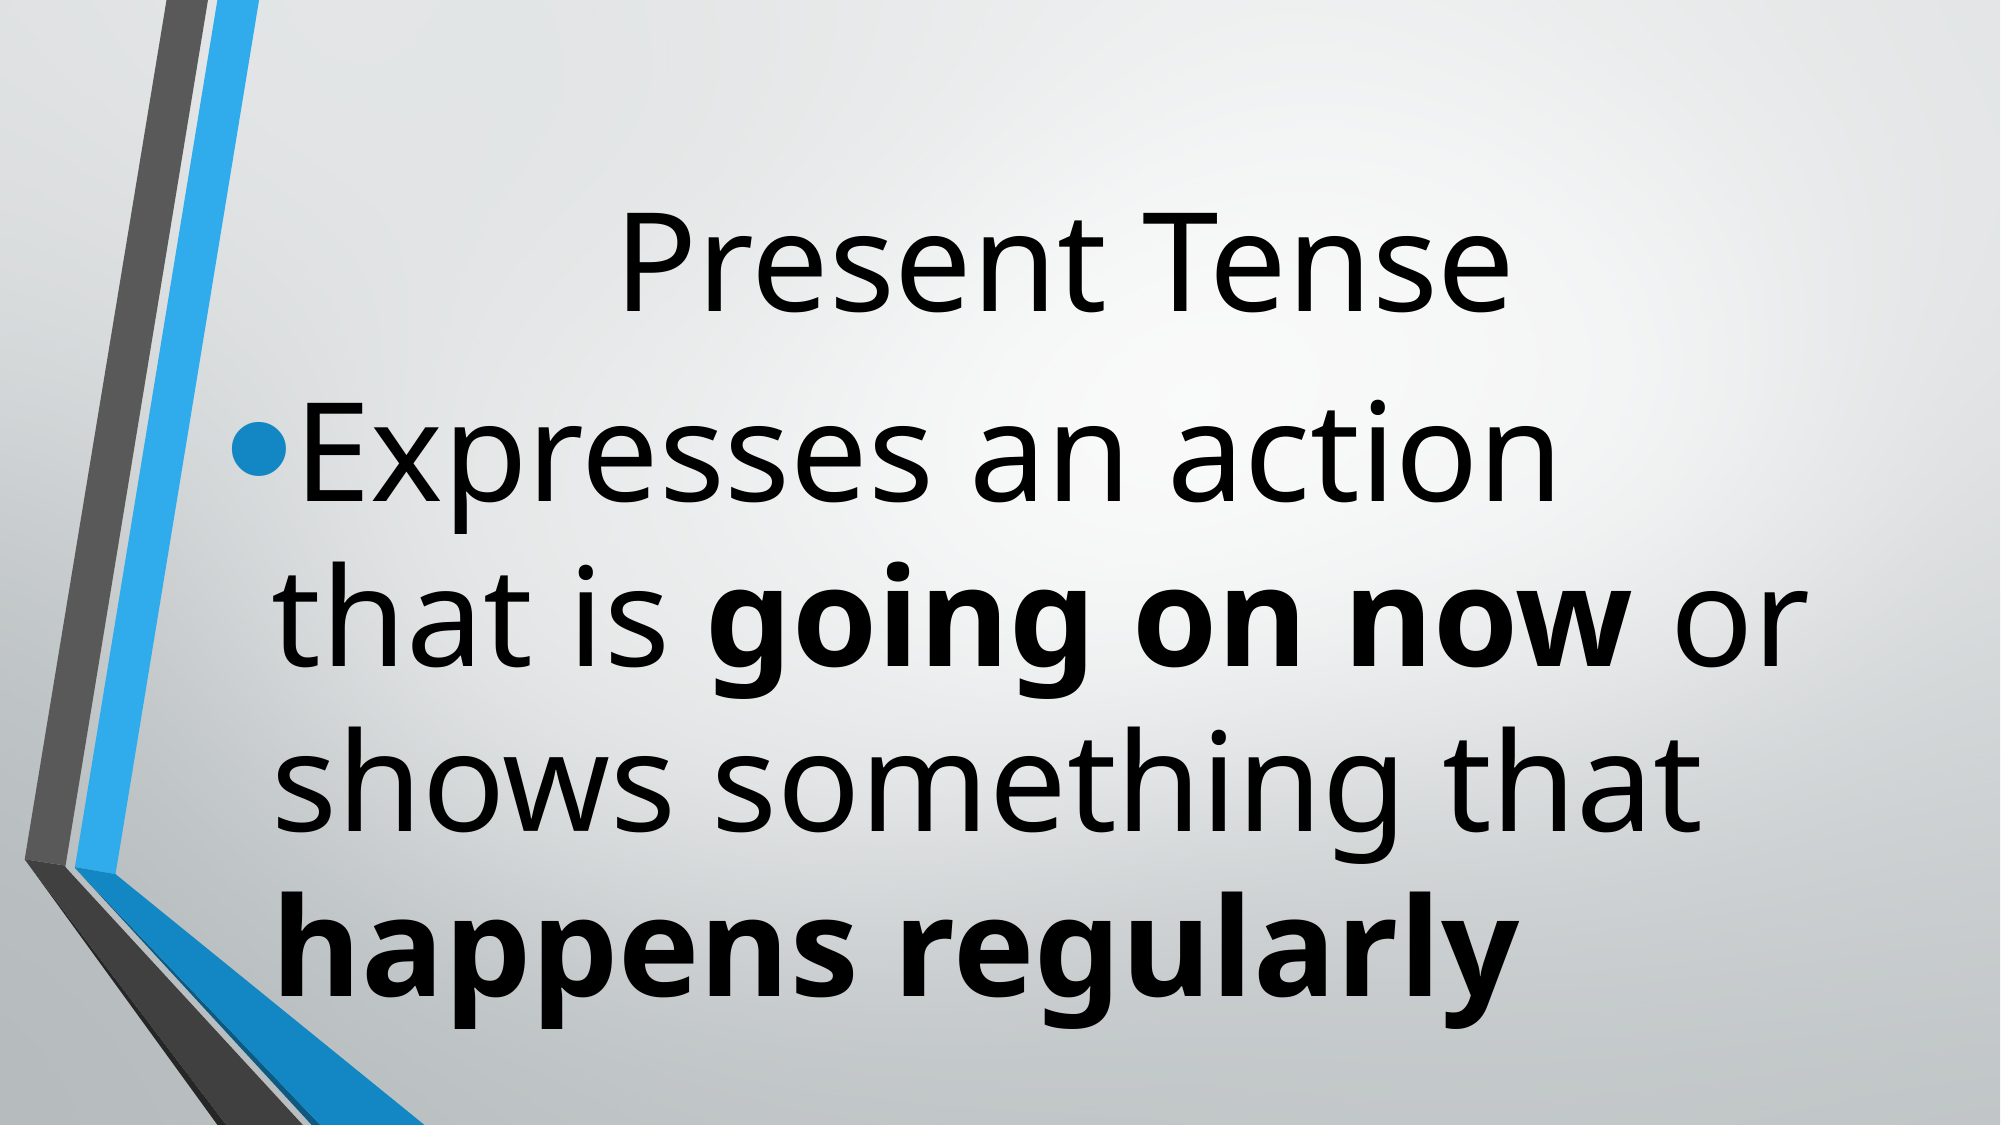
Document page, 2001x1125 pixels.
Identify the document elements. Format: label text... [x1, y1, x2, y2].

list Expresses an action that is going on now or shows something that happens regularly [209, 437, 1853, 950]
title Present Tense [243, 112, 1887, 400]
